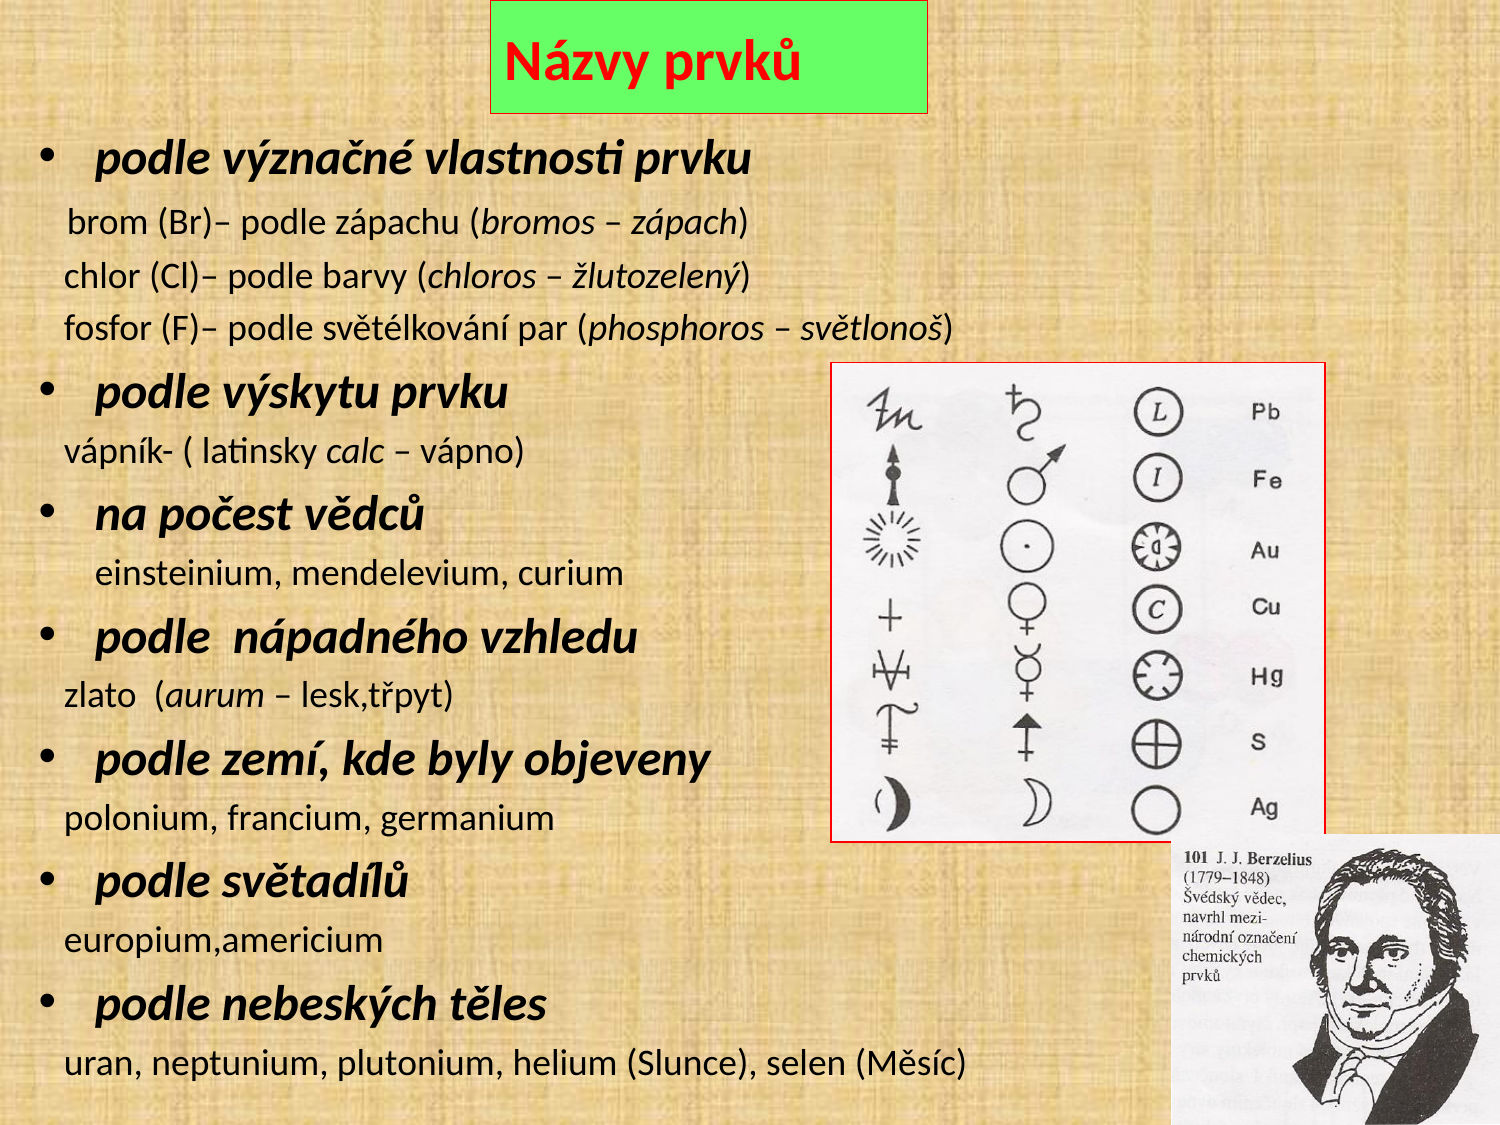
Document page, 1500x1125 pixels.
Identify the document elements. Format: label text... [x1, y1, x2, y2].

list podle význačné vlastnosti prvku brom (Br)– podle zápachu (bromos – zápach) chlor (Cl)– podle barvy (chloros – žlutozelený) fosfor (F)– podle světélkování par (phosphoros – světlonoš) podle výskytu prvku vápník- ( latinsky calc – vápno) na počest vědců einsteinium, mendelevium, curium podle nápadného vzhledu zlato (aurum – lesk,třpyt) podle zemí, kde byly objeveny polonium, francium, germanium podle světadílů europium,americium podle nebeských těles uran, neptunium, plutonium, helium (Slunce), selen (Měsíc) [23, 117, 1477, 1102]
title Názvy prvků [490, 0, 928, 114]
picture [0, 0, 1500, 1125]
